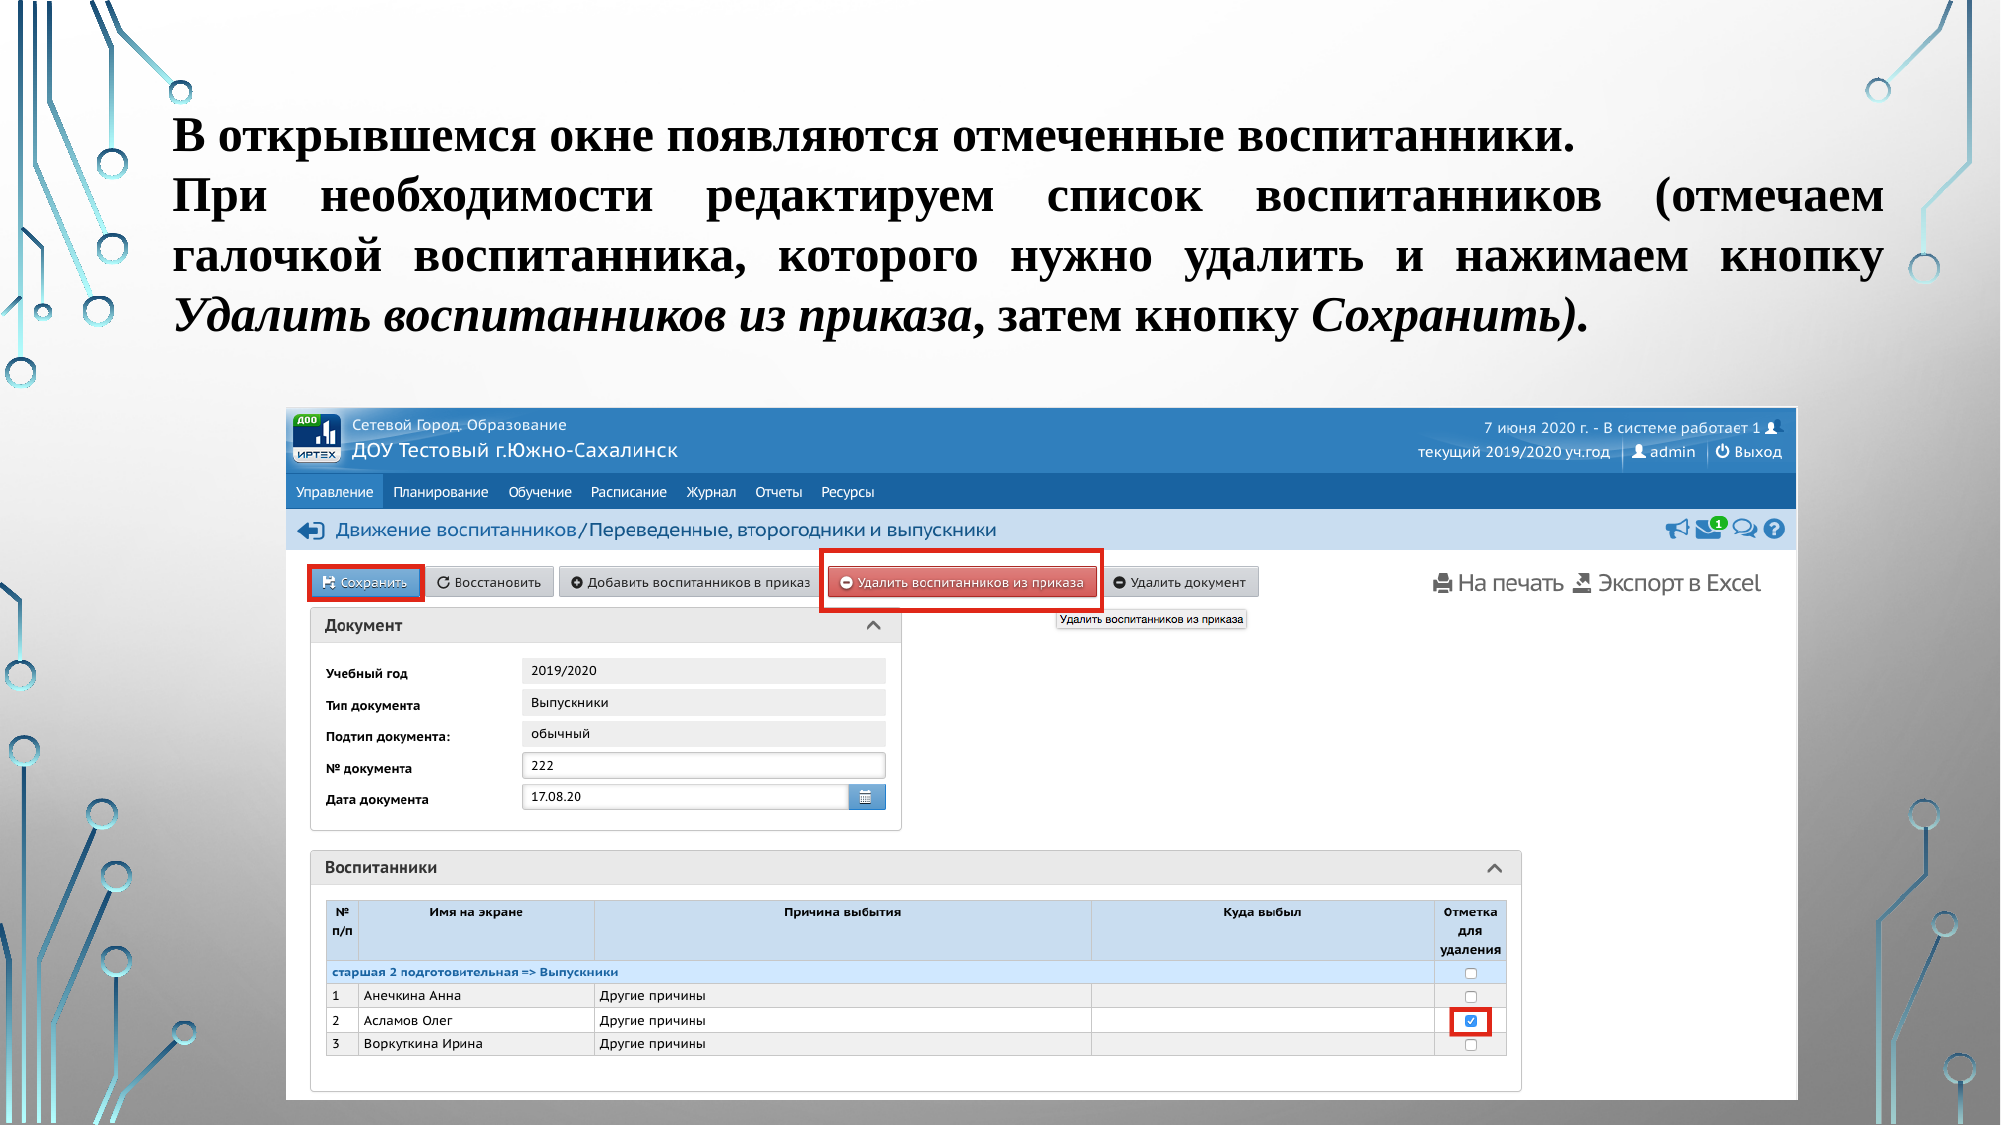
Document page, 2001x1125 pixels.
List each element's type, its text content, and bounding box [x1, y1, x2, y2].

text_box В открывшемся окне появляются отмеченные воспитанники. При необходимости редактируем список воспитанников (отмечаем галочкой воспитанника, которого нужно удалить и нажимаем кнопку Удалить воспитанников из приказа, затем кнопку Сохранить). [157, 93, 1900, 349]
picture [286, 406, 1799, 1100]
